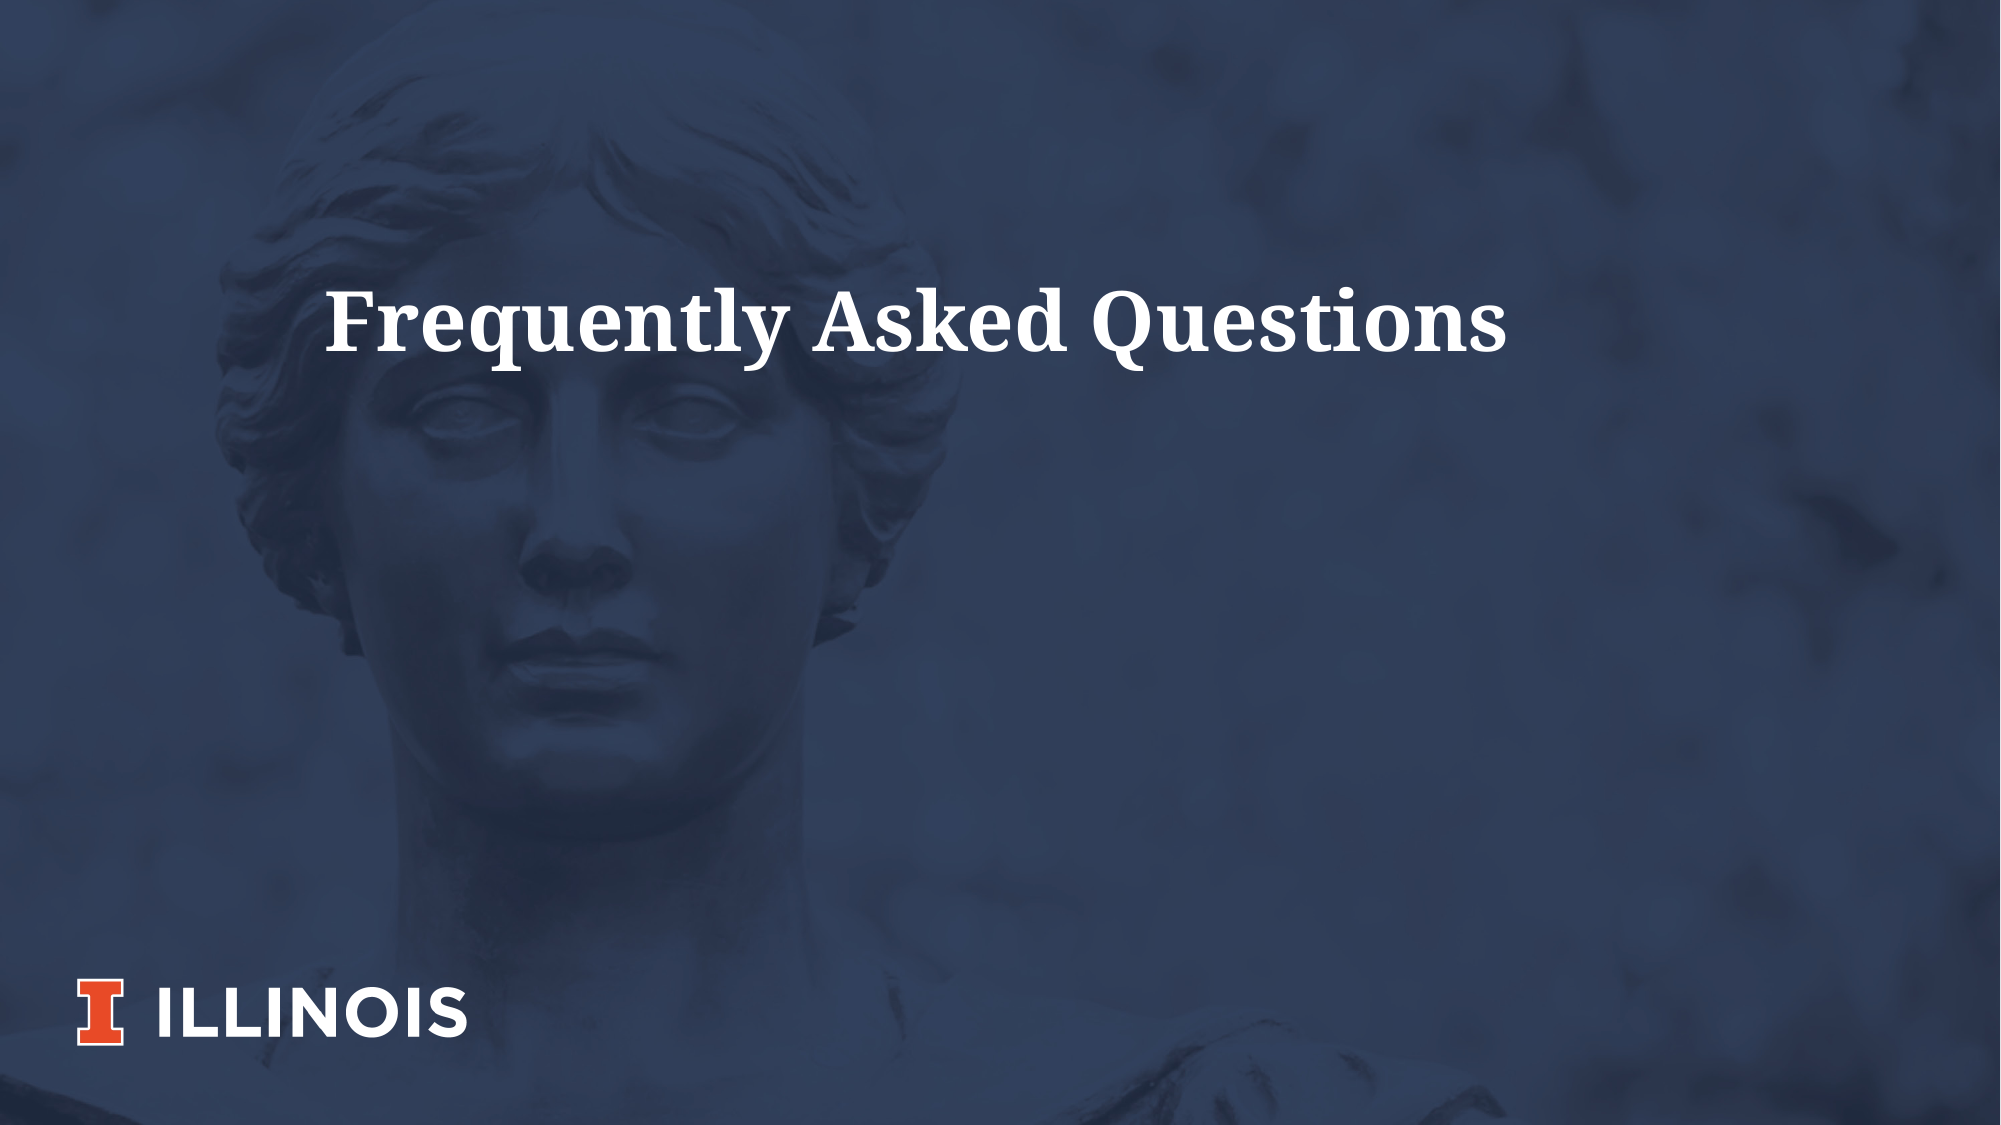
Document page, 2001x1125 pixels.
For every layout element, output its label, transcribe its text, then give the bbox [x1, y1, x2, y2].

text_box Frequently Asked Questions [309, 260, 1974, 593]
picture [0, 0, 2001, 1125]
